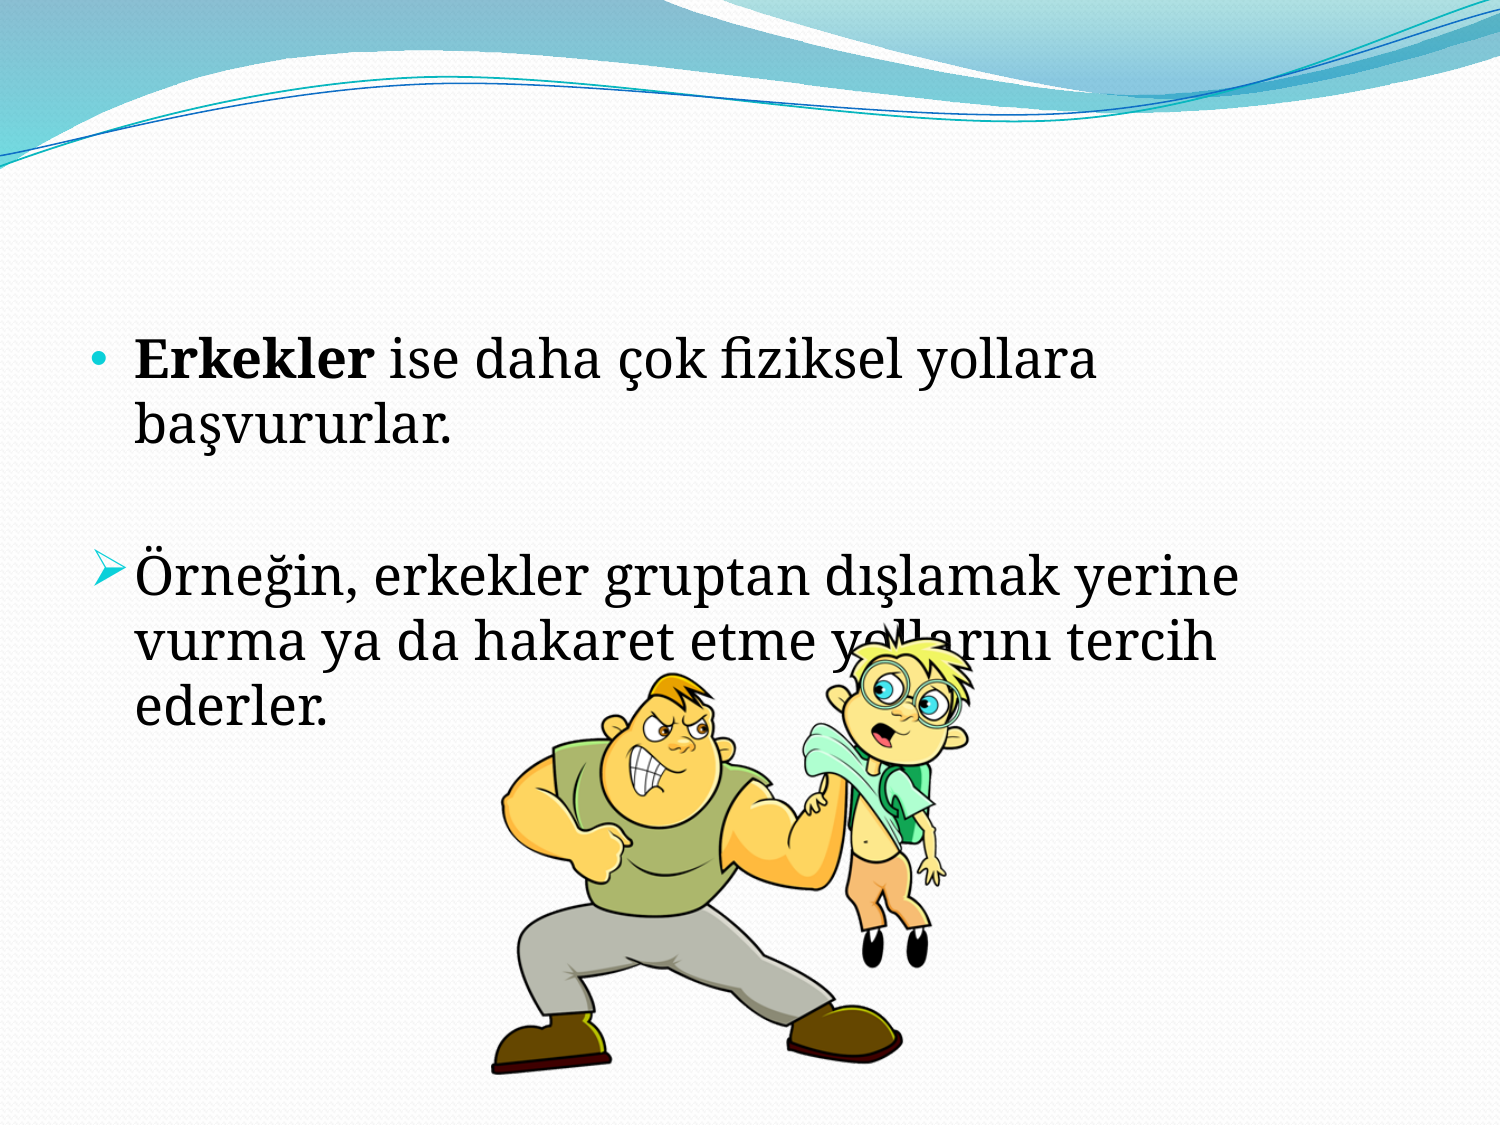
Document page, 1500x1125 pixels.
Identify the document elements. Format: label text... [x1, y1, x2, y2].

list Erkekler ise daha çok fiziksel yollara başvururlar. Örneğin, erkekler gruptan dışlamak yerine vurma ya da hakaret etme yollarını tercih ederler. [75, 317, 1425, 1038]
picture [489, 621, 976, 1077]
